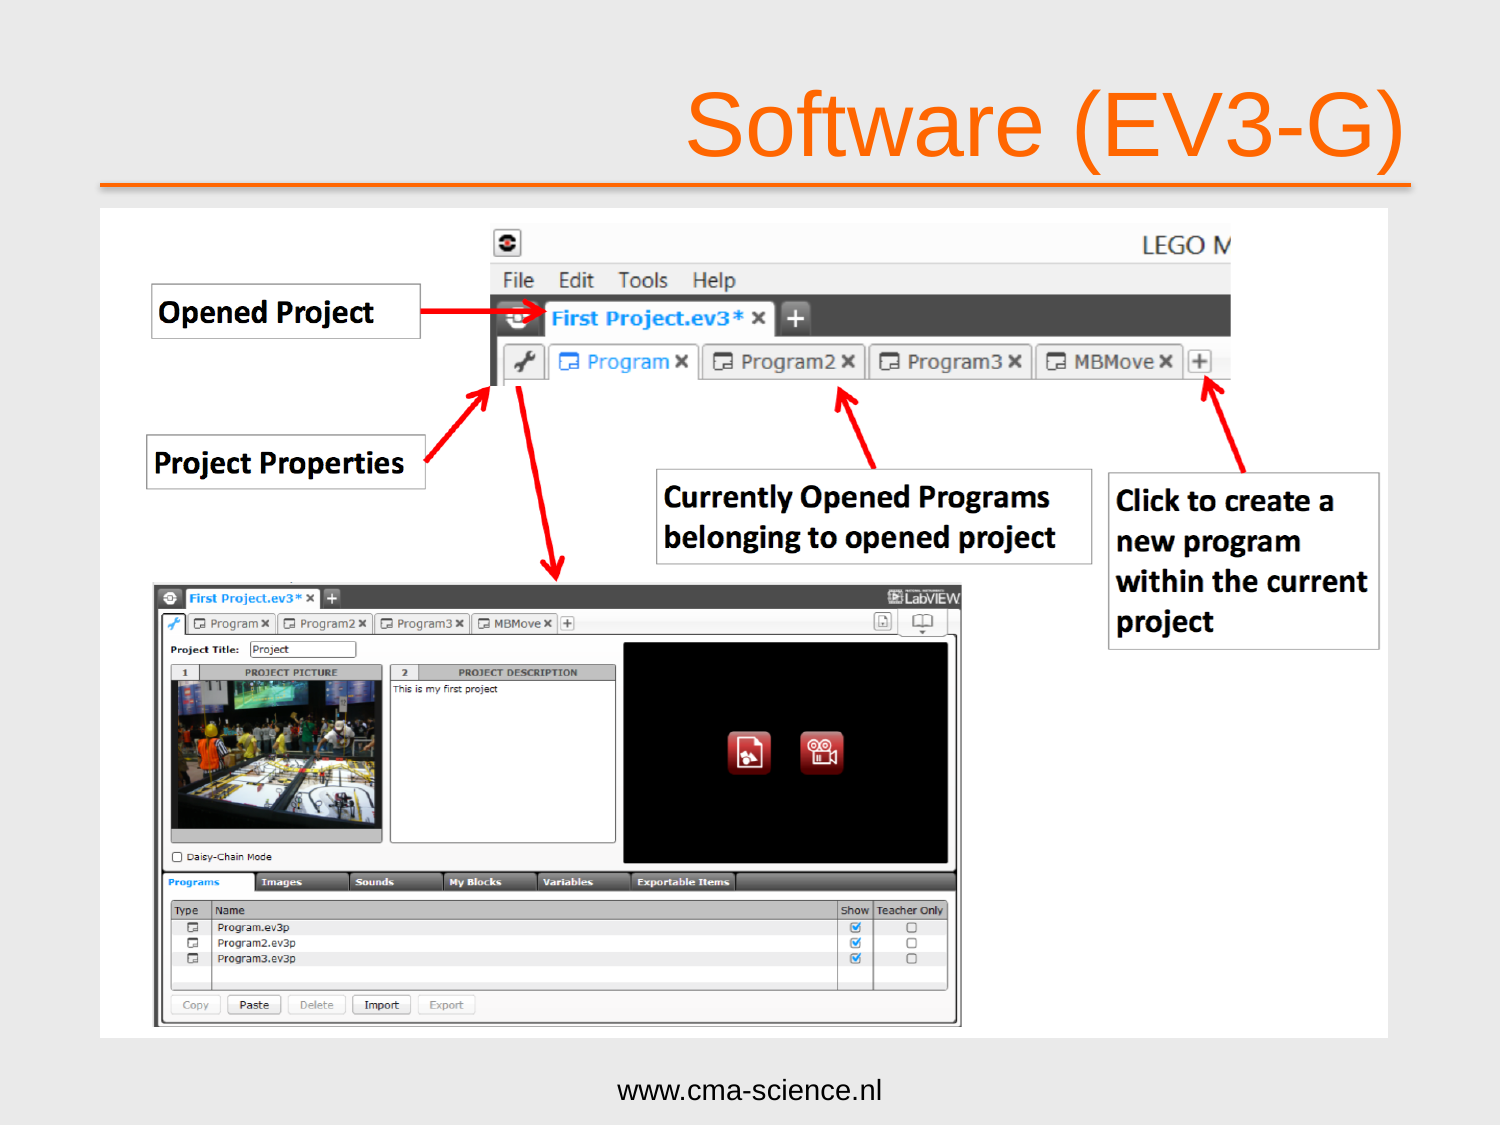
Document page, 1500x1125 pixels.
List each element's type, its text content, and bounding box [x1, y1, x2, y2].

picture [100, 207, 1389, 1039]
title Software (EV3-G) [76, 42, 1424, 198]
footer www.cma-science.nl [512, 1063, 988, 1118]
